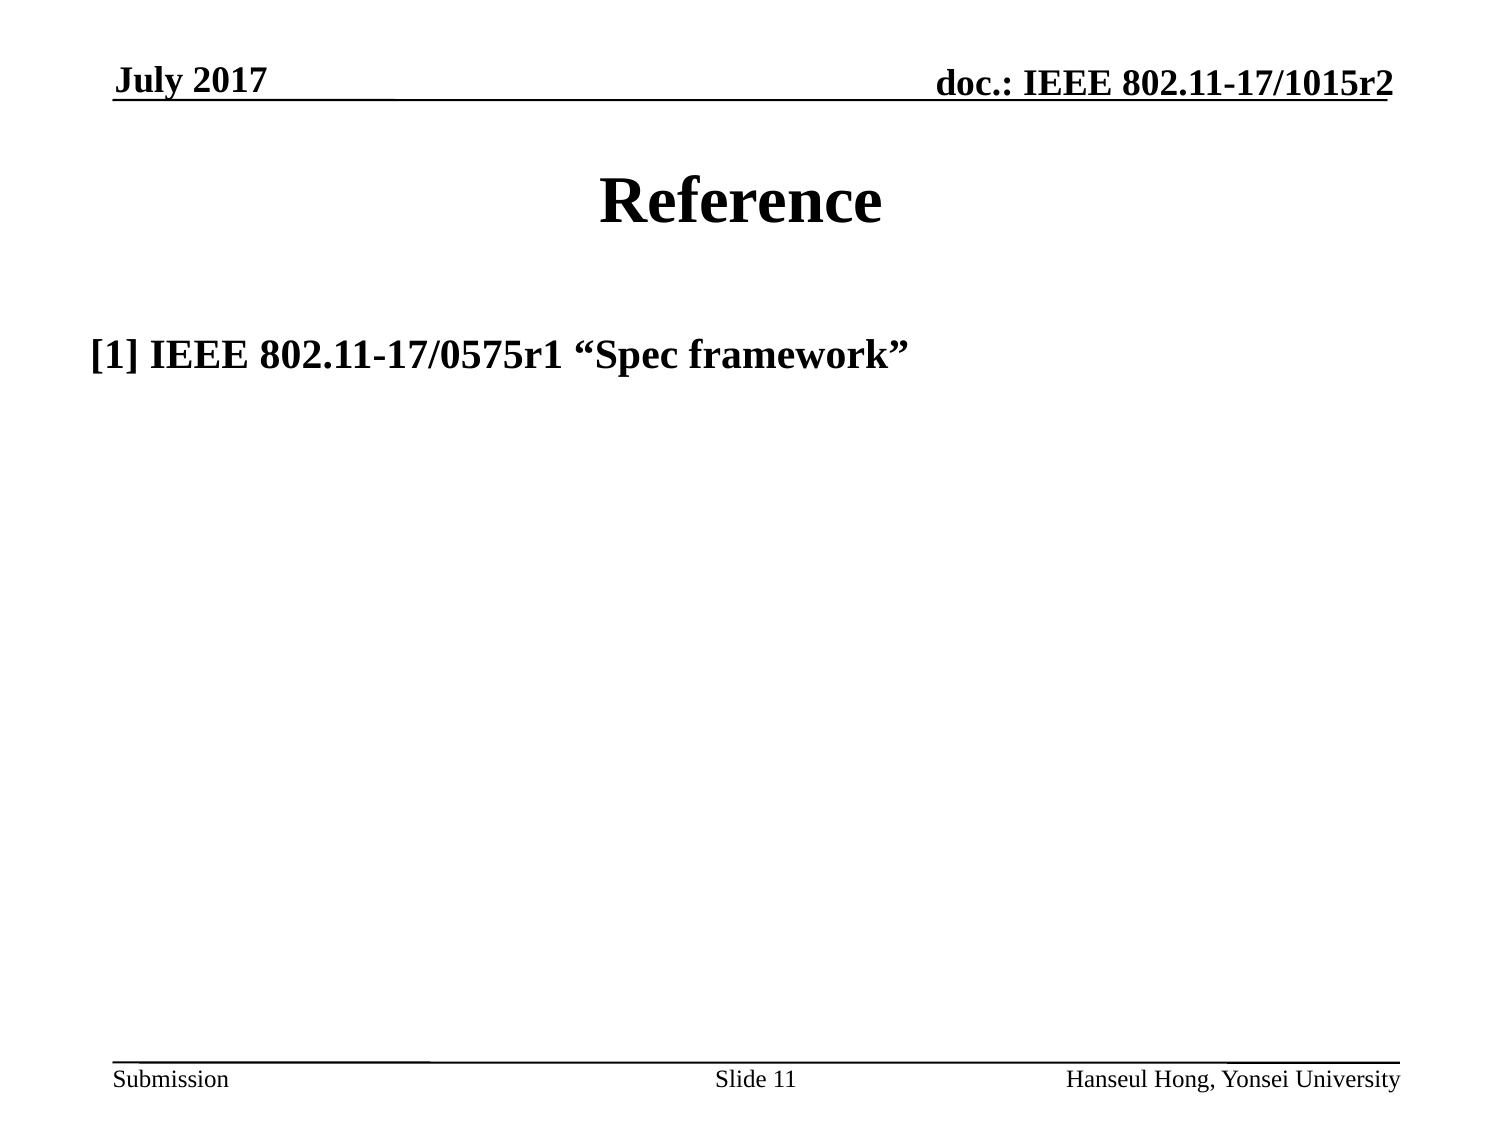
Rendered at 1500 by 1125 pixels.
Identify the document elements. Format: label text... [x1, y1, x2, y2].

list [1] IEEE 802.11-17/0575r1 “Spec framework” [74, 318, 1426, 1062]
title Reference [74, 101, 1426, 290]
